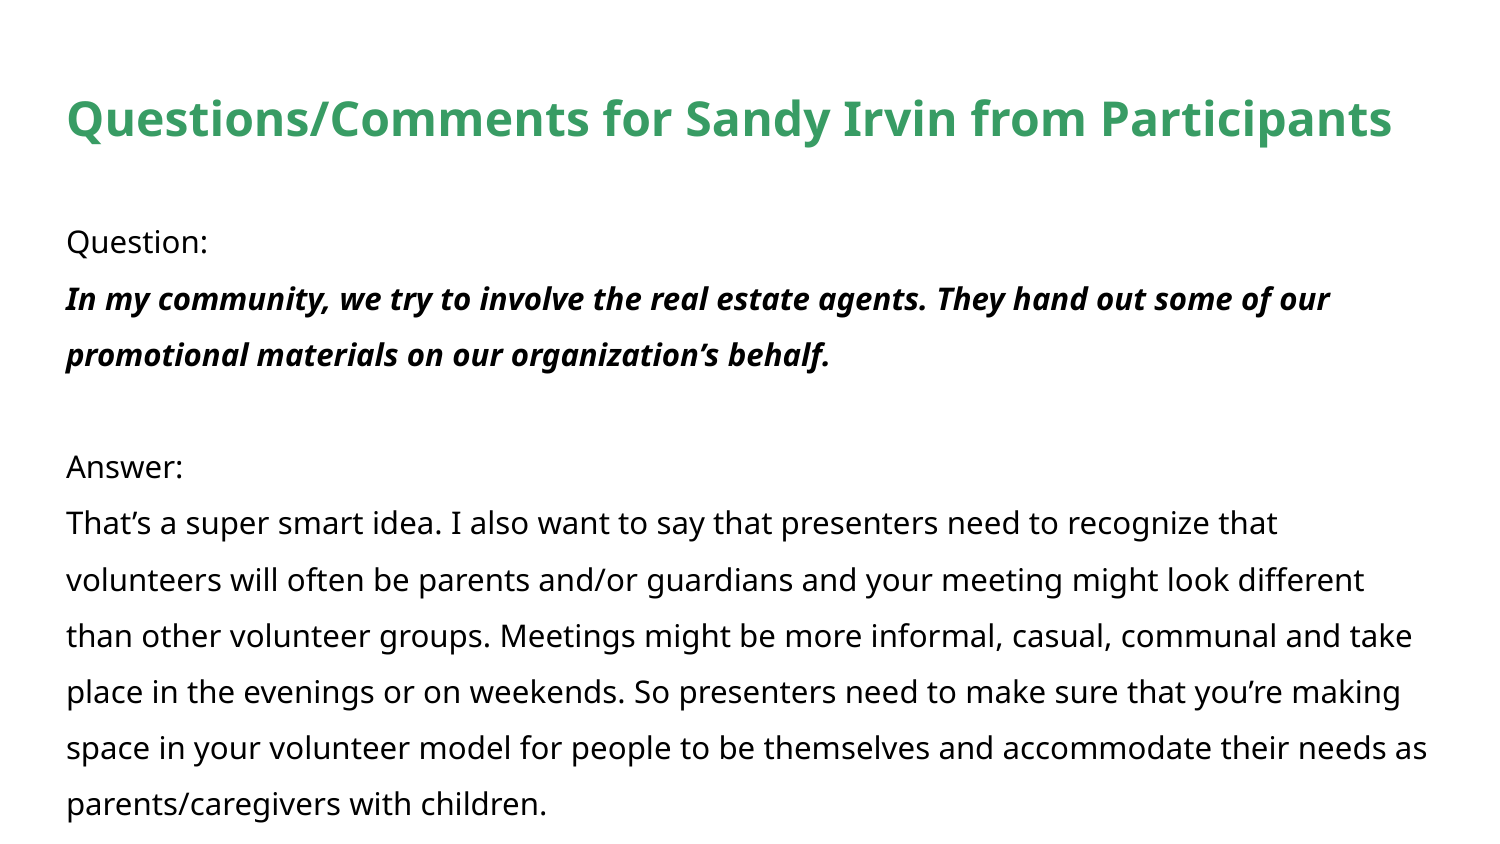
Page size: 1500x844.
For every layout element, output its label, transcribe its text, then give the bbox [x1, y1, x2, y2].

title Questions/Comments for Sandy Irvin from Participants [51, 72, 1449, 167]
list Question: In my community, we try to involve the real estate agents. They hand out some of our promotional materials on our organization’s behalf. Answer: That’s a super smart idea. I also want to say that presenters need to recognize that volunteers will often be parents and/or guardians and your meeting might look different than other volunteer groups. Meetings might be more informal, casual, communal and take place in the evenings or on weekends. So presenters need to make sure that you’re making space in your volunteer model for people to be themselves and accommodate their needs as parents/caregivers with children. [51, 189, 1449, 844]
